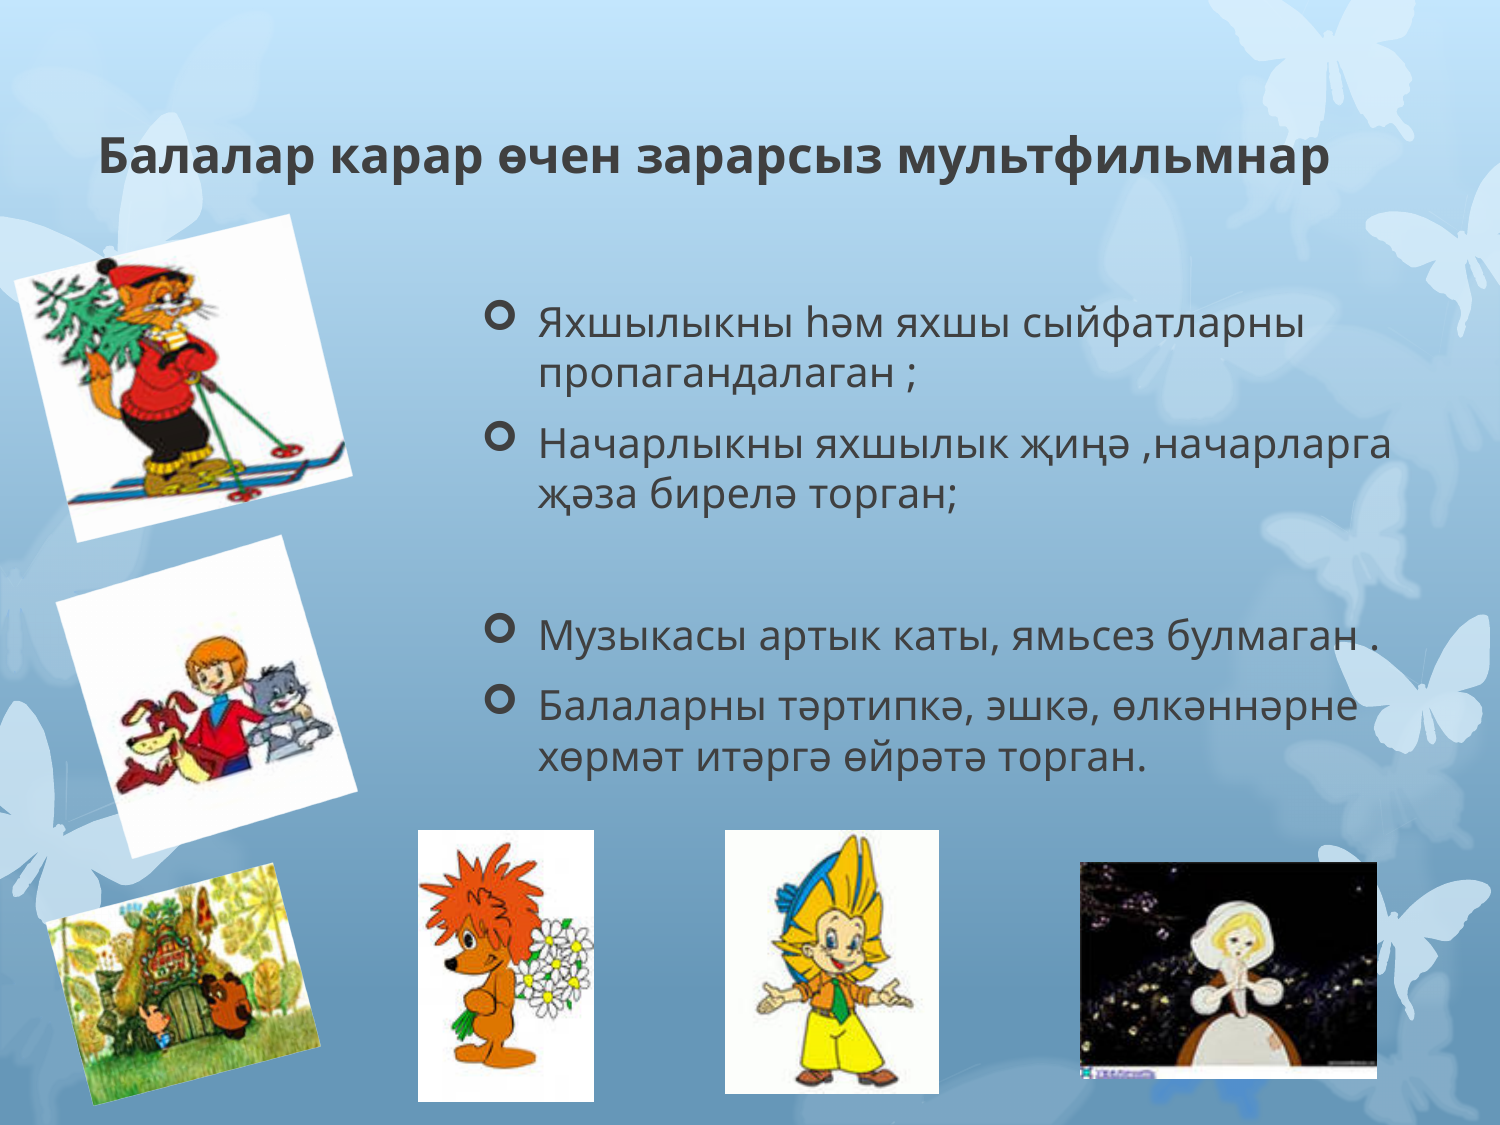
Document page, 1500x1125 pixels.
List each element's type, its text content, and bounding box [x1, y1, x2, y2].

picture [418, 829, 595, 1102]
picture [15, 215, 352, 542]
title Балалар карар өчен зарарсыз мультфильмнар [0, 42, 1447, 266]
list Яхшылыкны һәм яхшы сыйфатларны пропагандалаган ; Начарлыкны яхшылык җиңә ,начарларга җәза бирелә торган; Музыкасы артык каты, ямьсез булмаган . Балаларны тәртипкә, эшкә, өлкәннәрне хөрмәт итәргә өйрәтә торган. [466, 255, 1500, 962]
picture [47, 864, 320, 1105]
picture [1080, 861, 1377, 1080]
picture [724, 829, 940, 1094]
picture [57, 536, 357, 858]
